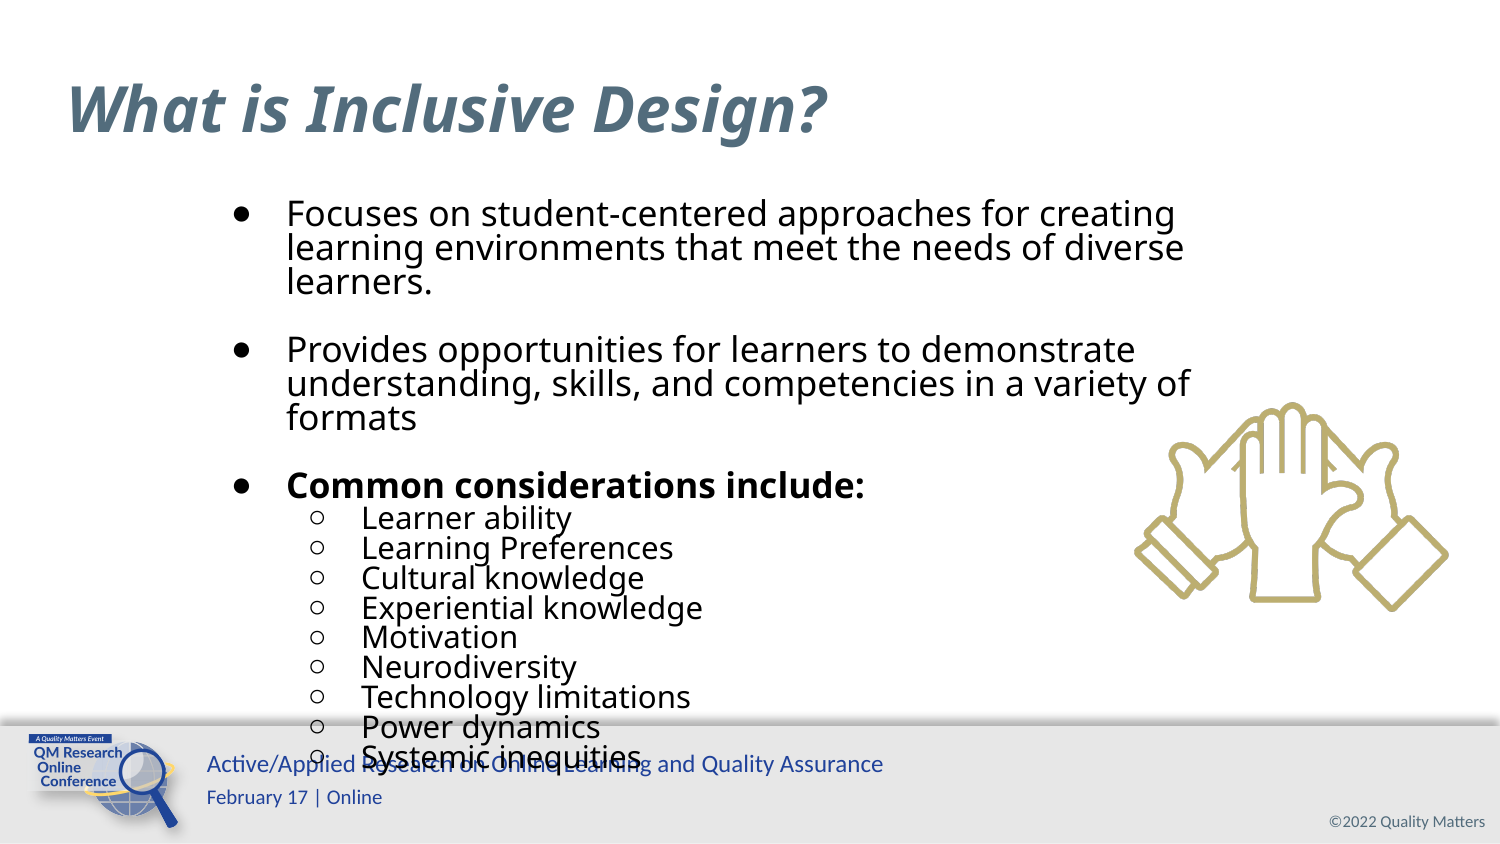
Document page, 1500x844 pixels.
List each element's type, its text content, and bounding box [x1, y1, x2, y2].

picture [27, 734, 178, 828]
picture [1134, 402, 1450, 612]
title What is Inclusive Design? [51, 53, 1449, 148]
list Focuses on student-centered approaches for creating learning environments that meet the needs of diverse learners. Provides opportunities for learners to demonstrate understanding, skills, and competencies in a variety of formats Common considerations include: Learner ability Learning Preferences Cultural knowledge Experiential knowledge Motivation Neurodiversity Technology limitations Power dynamics Systemic inequities [196, 128, 1329, 766]
slide_number 7 [1389, 764, 1480, 830]
